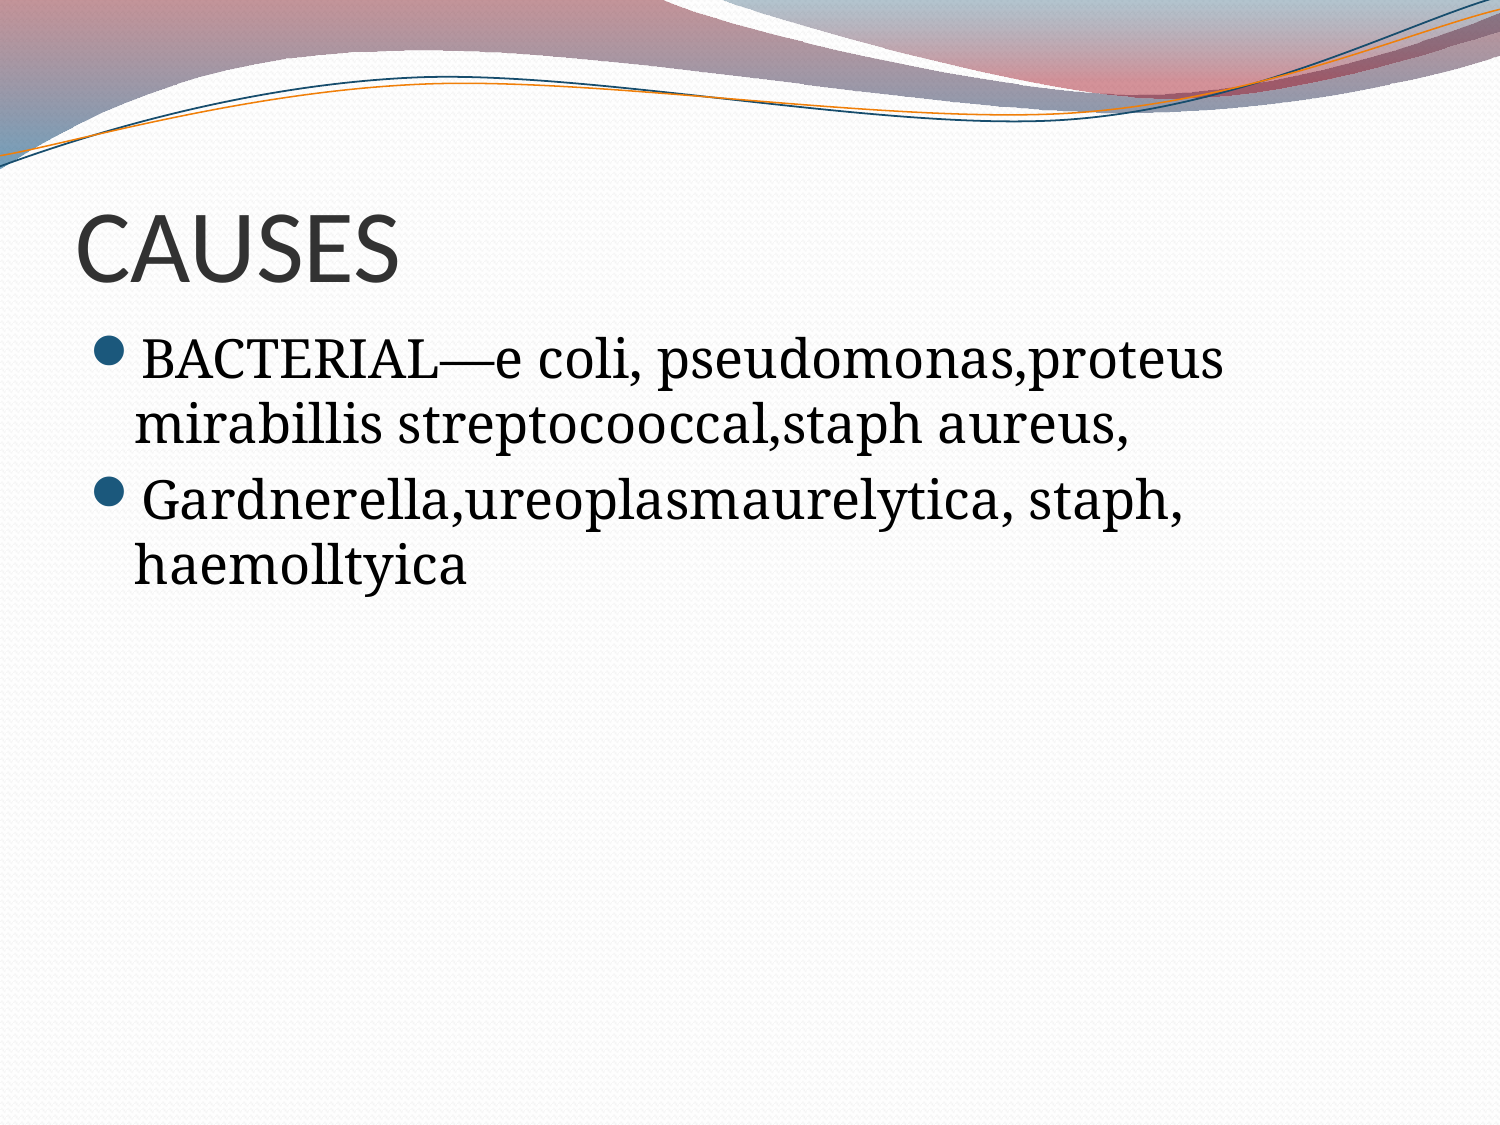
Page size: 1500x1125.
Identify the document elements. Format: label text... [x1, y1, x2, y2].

title CAUSES [75, 115, 1425, 303]
list BACTERIAL—e coli, pseudomonas,proteus mirabillis streptocooccal,staph aureus, Gardnerella,ureoplasmaurelytica, staph, haemolltyica [75, 317, 1425, 1038]
